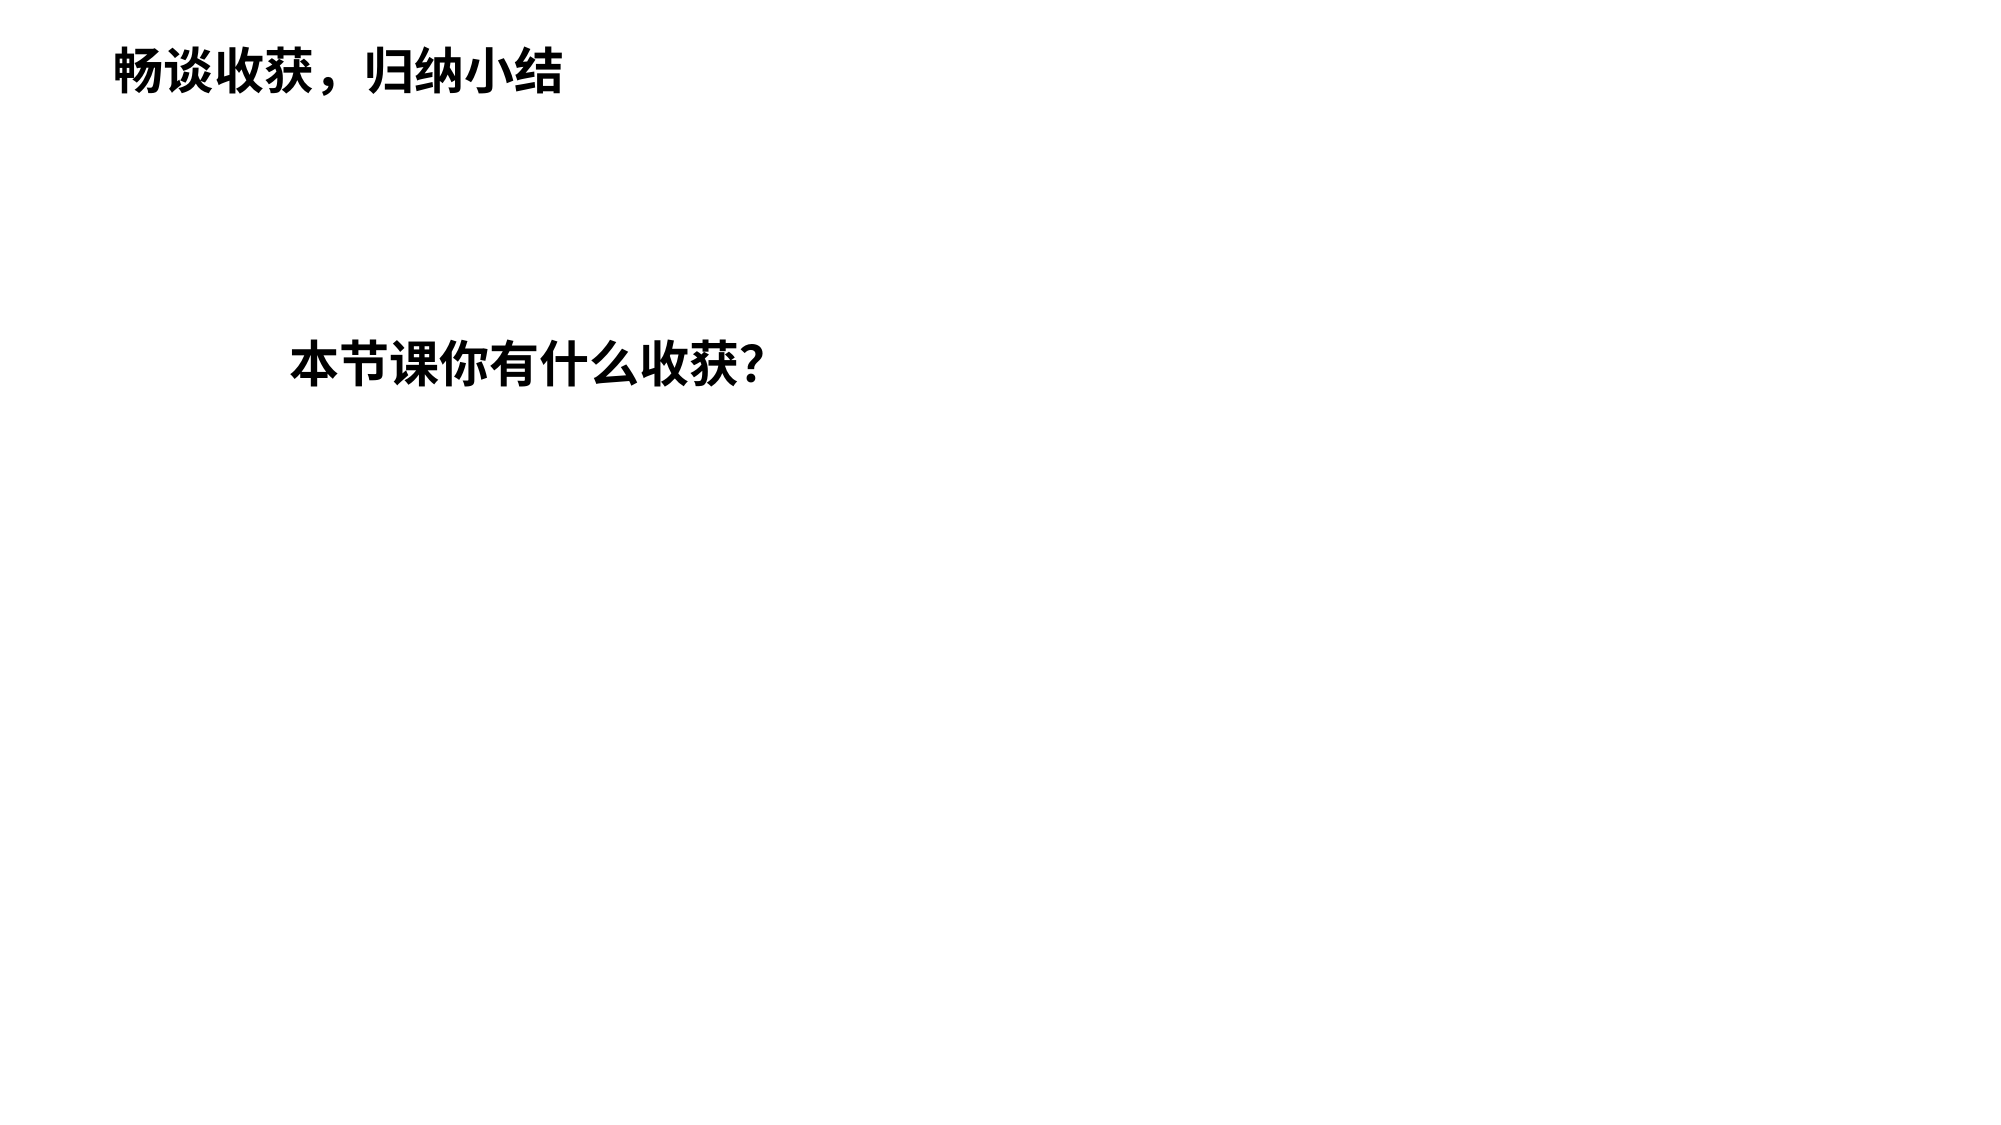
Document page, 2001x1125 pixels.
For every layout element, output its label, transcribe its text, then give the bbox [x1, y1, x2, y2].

text_box 本节课你有什么收获？ [274, 325, 1092, 401]
text_box 畅谈收获，归纳小结 [99, 32, 852, 107]
